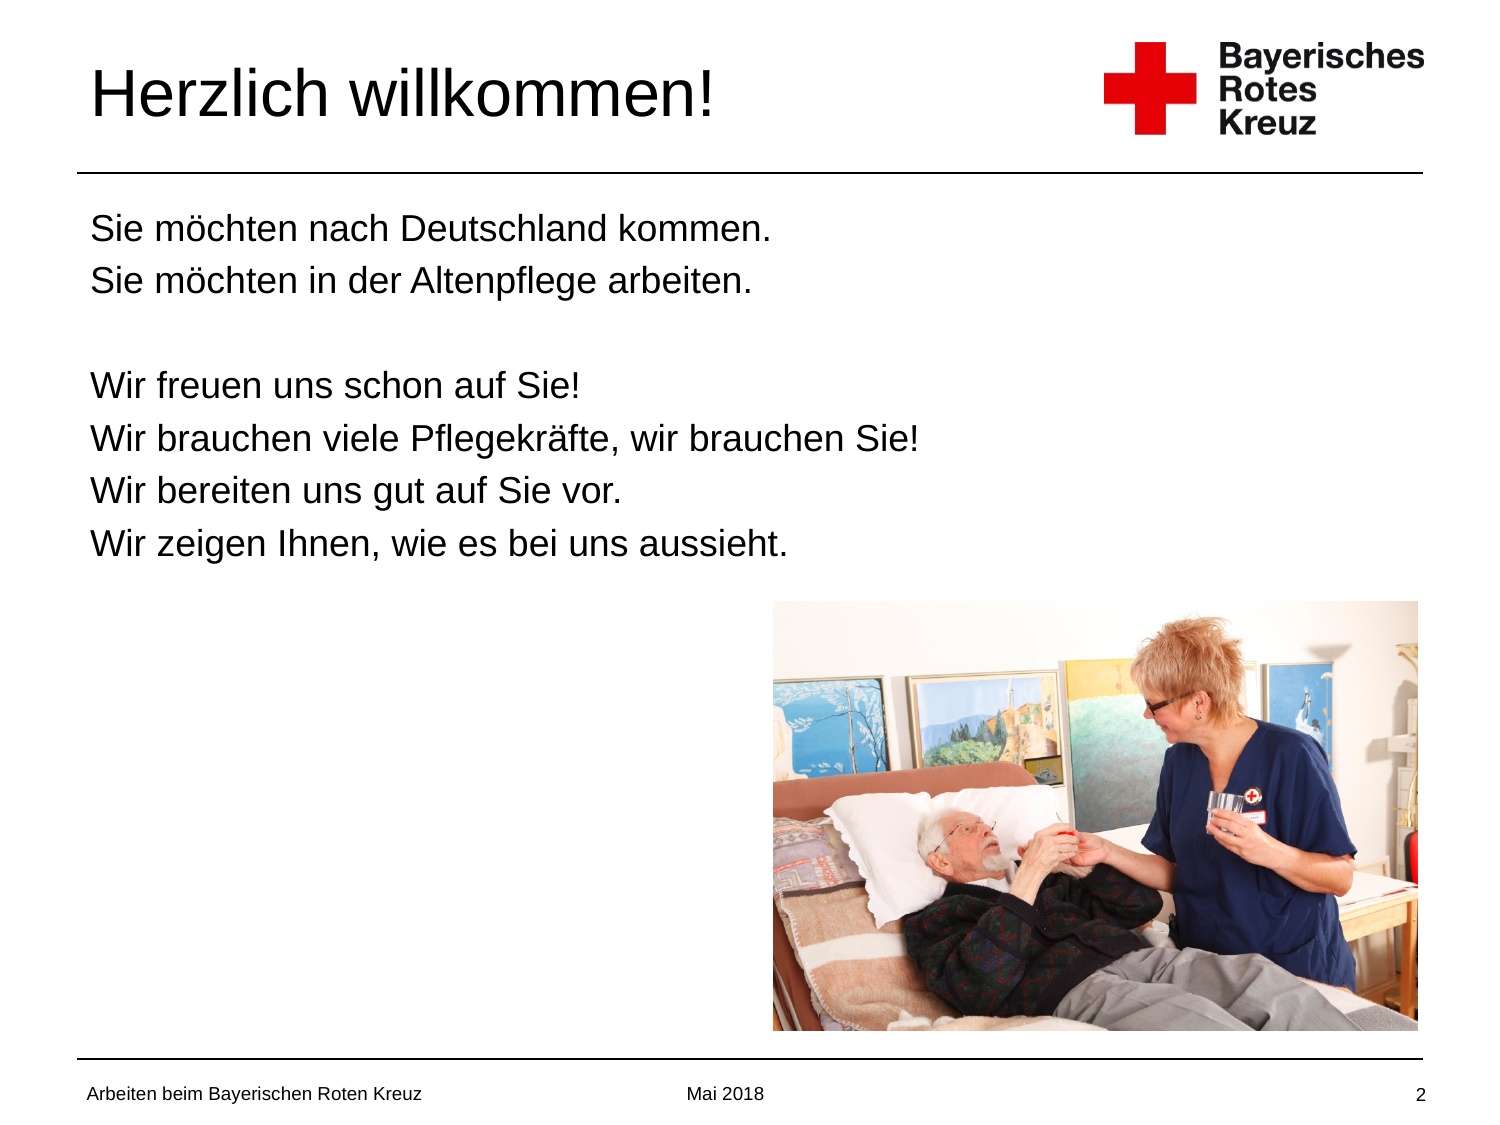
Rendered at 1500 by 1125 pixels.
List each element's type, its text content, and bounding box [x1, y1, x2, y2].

title Herzlich willkommen! [75, 45, 1103, 135]
picture [1104, 42, 1424, 135]
slide_number 2 [1364, 1074, 1442, 1106]
list Sie möchten nach Deutschland kommen. Sie möchten in der Altenpflege arbeiten. Wir freuen uns schon auf Sie! Wir brauchen viele Pflegekräfte, wir brauchen Sie! Wir bereiten uns gut auf Sie vor. Wir zeigen Ihnen, wie es bei uns aussieht. [75, 196, 1425, 1047]
picture [773, 601, 1418, 1032]
